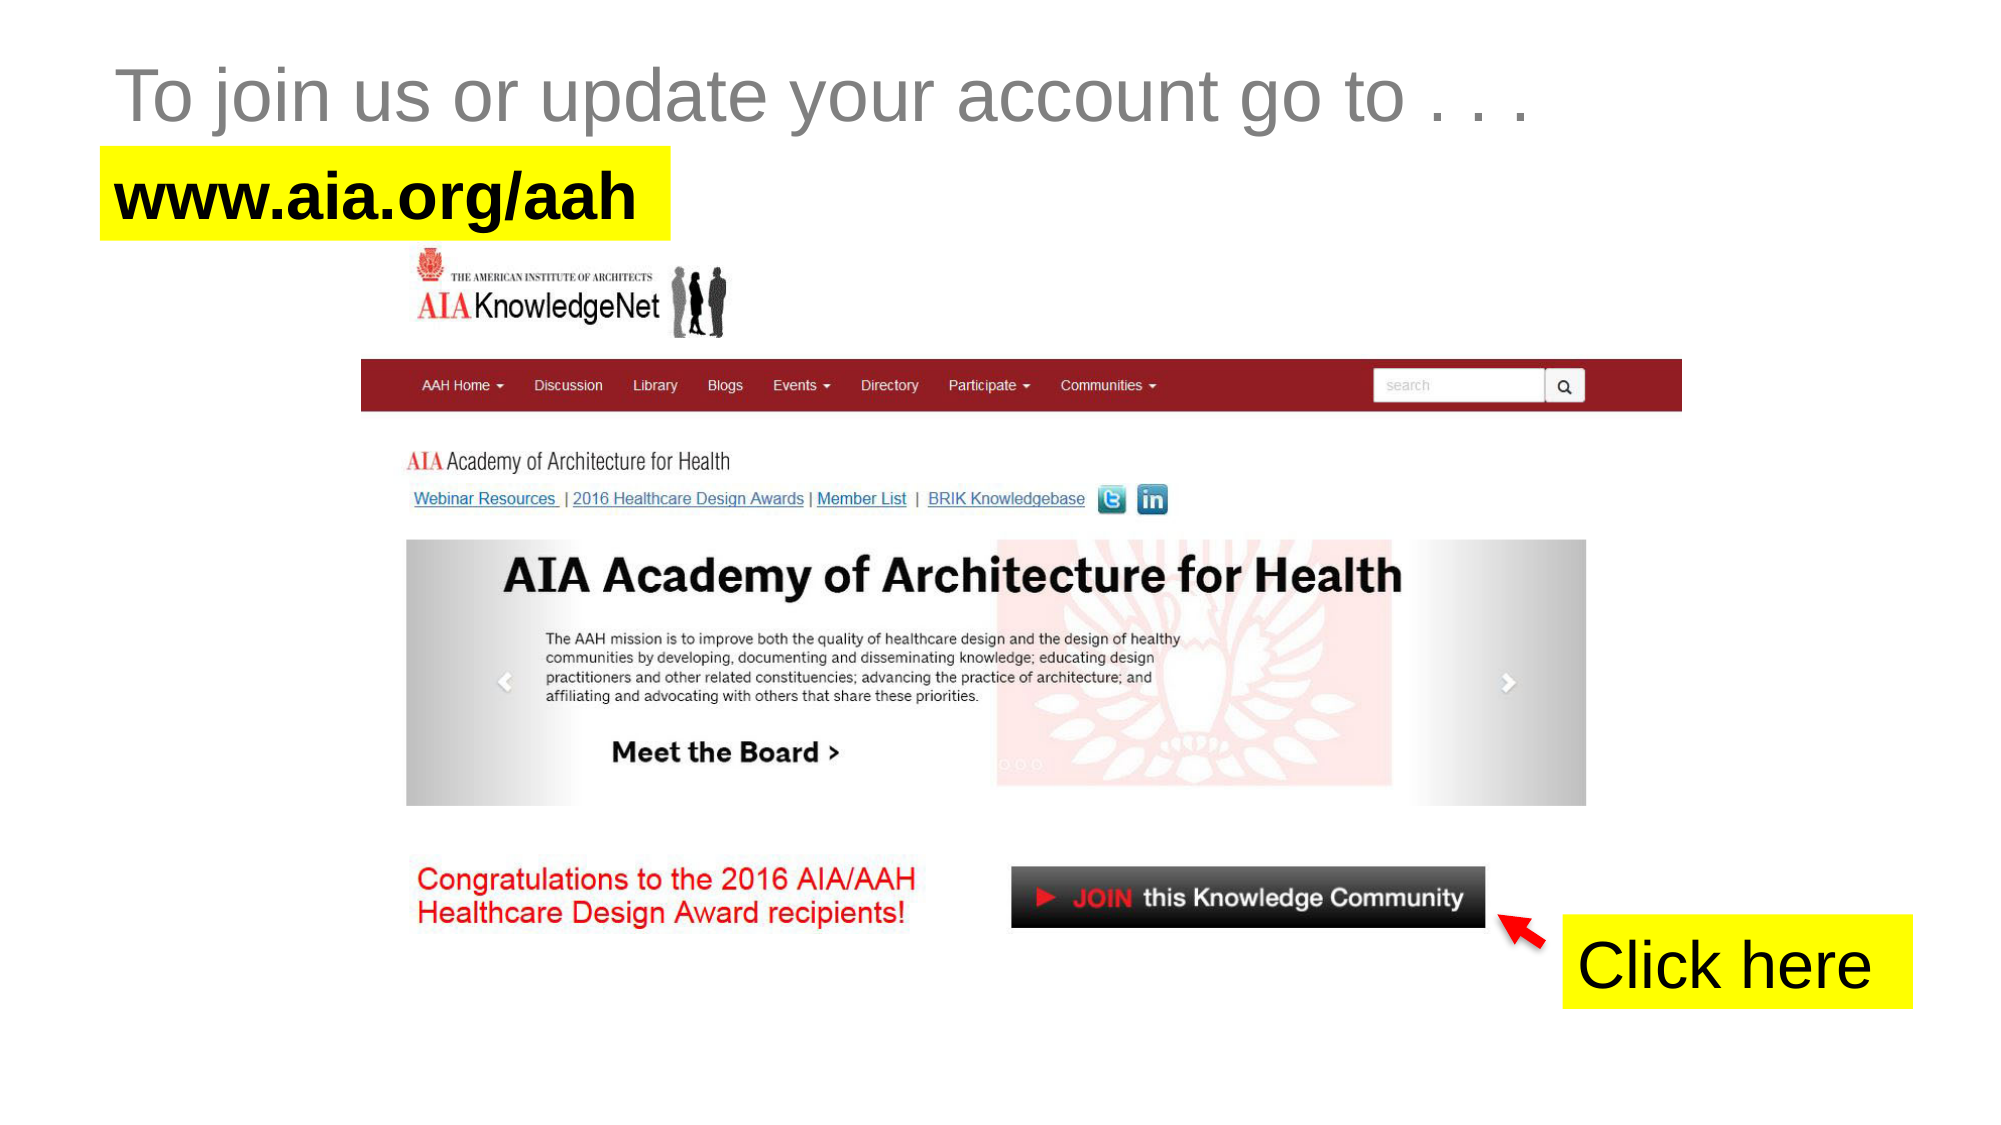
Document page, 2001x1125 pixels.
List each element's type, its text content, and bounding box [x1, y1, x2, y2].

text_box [1497, 914, 1543, 945]
text_box Click here [1562, 914, 1913, 1009]
text_box To join us or update your account go to . . . [99, 0, 1900, 186]
picture [361, 241, 1682, 934]
text_box www.aia.org/aah [99, 145, 671, 241]
